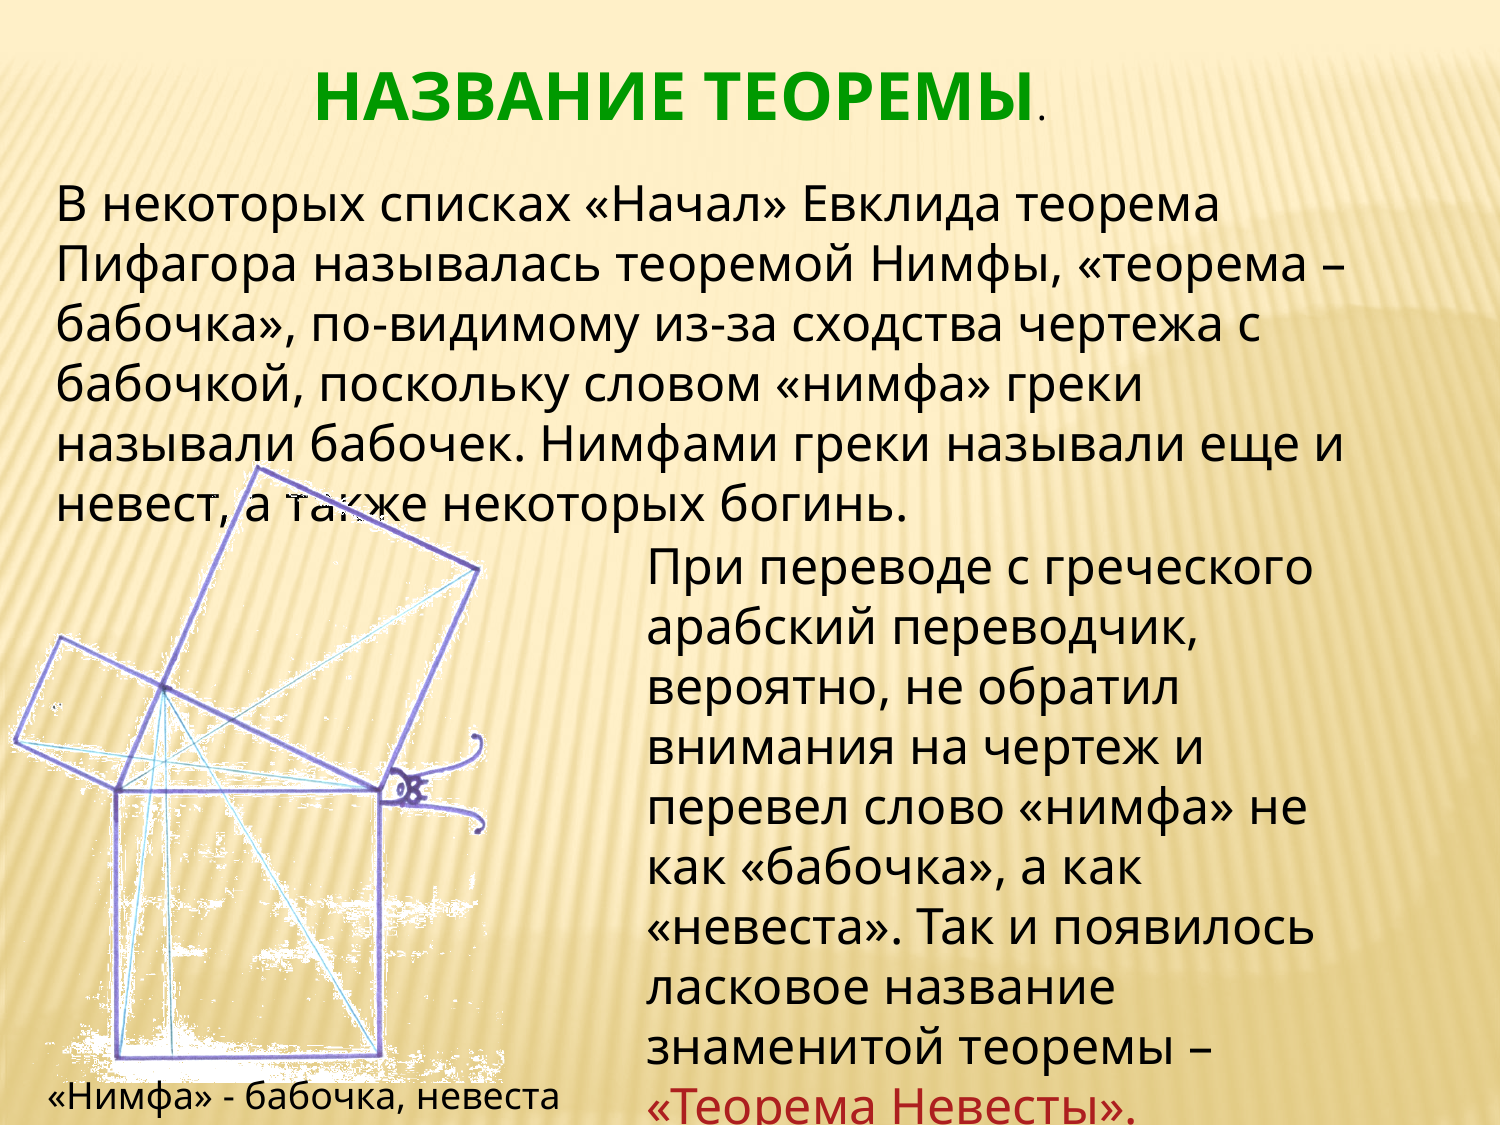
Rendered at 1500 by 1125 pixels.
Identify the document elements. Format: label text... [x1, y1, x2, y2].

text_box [0, 428, 571, 1125]
text_box Название теоремы. [105, 46, 1254, 142]
text_box В некоторых списках «Начал» Евклида теорема Пифагора называлась теоремой Нимфы, «теорема – бабочка», по-видимому из-за сходства чертежа с бабочкой, поскольку словом «нимфа» греки называли бабочек. Нимфами греки называли еще и невест, а также некоторых богинь. [41, 163, 1400, 539]
text_box При переводе с греческого арабский переводчик, вероятно, не обратил внимания на чертеж и перевел слово «нимфа» не как «бабочка», а как «невеста». Так и появилось ласковое название знаменитой теоремы – «Теорема Невесты». [631, 527, 1415, 1125]
